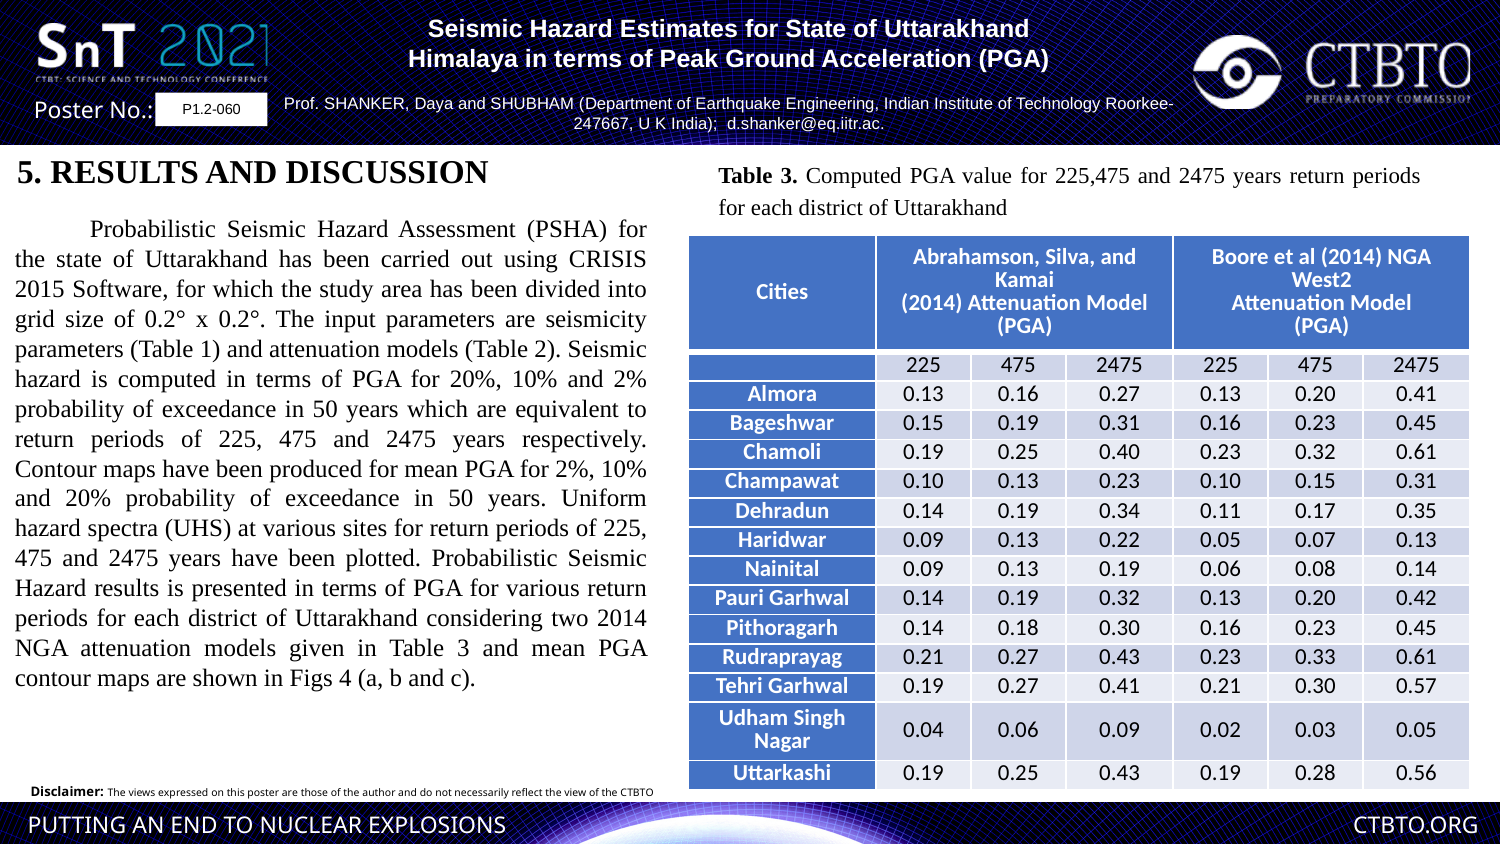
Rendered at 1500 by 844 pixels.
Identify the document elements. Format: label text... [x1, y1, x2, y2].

table_cell 0.06 [1174, 557, 1267, 584]
table_cell 0.28 [1269, 761, 1362, 789]
text_box Table 3. Computed PGA value for 225,475 and 2475 years return periods for each district of Uttarakhand [703, 149, 1437, 228]
table_cell 0.32 [1269, 440, 1362, 468]
picture [0, 802, 1500, 844]
table_cell 2475 [1067, 355, 1172, 380]
table_cell Almora [689, 382, 875, 409]
table_cell 0.23 [1269, 411, 1362, 439]
table_cell 0.43 [1067, 761, 1172, 789]
table_cell 0.27 [972, 674, 1065, 701]
table_cell 0.25 [972, 761, 1065, 789]
table_header Cities [689, 236, 875, 349]
table_cell Pithoragarh [689, 615, 875, 643]
table_cell 0.15 [877, 411, 970, 439]
table_cell Uttarkashi [689, 761, 875, 789]
table_cell 2475 [1364, 355, 1469, 380]
picture [0, 0, 1500, 145]
table_cell 0.16 [972, 382, 1065, 409]
table_cell 0.19 [877, 674, 970, 701]
table_cell Pauri Garhwal [689, 586, 875, 614]
table_cell 0.61 [1364, 440, 1469, 468]
table_cell 0.09 [877, 557, 970, 584]
table_cell 475 [1269, 355, 1362, 380]
table_cell 0.22 [1067, 528, 1172, 555]
table_cell 0.19 [877, 761, 970, 789]
table_header Abrahamson, Silva, and Kamai (2014) Attenuation Model (PGA) [877, 236, 1172, 349]
table_cell 0.13 [877, 382, 970, 409]
table_cell 0.16 [1174, 411, 1267, 439]
table_cell 0.08 [1269, 557, 1362, 584]
table_cell 0.42 [1364, 586, 1469, 614]
table_cell 0.43 [1067, 645, 1172, 672]
table_cell Chamoli [689, 440, 875, 468]
text_box Probabilistic Seismic Hazard Assessment (PSHA) for the state of Uttarakhand has been carried out using CRISIS 2015 Software, for which the study area has been divided into grid size of 0.2° x 0.2°. The input parameters are seismicity parameters (Table 1) and attenuation models (Table 2). Seismic hazard is computed in terms of PGA for 20%, 10% and 2% probability of exceedance in 50 years which are equivalent to return periods of 225, 475 and 2475 years respectively. Contour maps have been produced for mean PGA for 2%, 10% and 20% probability of exceedance in 50 years. Uniform hazard spectra (UHS) at various sites for return periods of 225, 475 and 2475 years have been plotted. Probabilistic Seismic Hazard results is presented in terms of PGA for various return periods for each district of Uttarakhand considering two 2014 NGA attenuation models given in Table 3 and mean PGA contour maps are shown in Figs 4 (a, b and c). [0, 205, 663, 699]
table_cell 225 [1174, 355, 1267, 380]
table_cell 0.10 [877, 470, 970, 497]
table_cell Dehradun [689, 499, 875, 526]
table_cell Champawat [689, 470, 875, 497]
table_cell Haridwar [689, 528, 875, 555]
table_cell 0.10 [1174, 470, 1267, 497]
table_cell Udham Singh Nagar [689, 703, 875, 760]
table_cell 0.02 [1174, 703, 1267, 760]
table_cell 0.19 [1174, 761, 1267, 789]
table_cell 0.13 [1364, 528, 1469, 555]
table_cell 0.09 [877, 528, 970, 555]
table_cell Rudraprayag [689, 645, 875, 672]
table_cell 0.06 [972, 703, 1065, 760]
table_cell 0.20 [1269, 586, 1362, 614]
table_cell 0.31 [1067, 411, 1172, 439]
table_cell 0.30 [1067, 615, 1172, 643]
table_cell 0.17 [1269, 499, 1362, 526]
table_cell 0.19 [972, 586, 1065, 614]
table_cell 0.05 [1364, 703, 1469, 760]
table_cell 0.30 [1269, 674, 1362, 701]
table_cell 0.35 [1364, 499, 1469, 526]
table_cell 0.13 [1174, 382, 1267, 409]
text_box 5. RESULTS AND DISCUSSION [2, 142, 505, 198]
table_cell 0.61 [1364, 645, 1469, 672]
table_cell 0.19 [877, 440, 970, 468]
table_cell 0.40 [1067, 440, 1172, 468]
table_cell Tehri Garhwal [689, 674, 875, 701]
table_cell 0.13 [972, 528, 1065, 555]
table_cell 0.09 [1067, 703, 1172, 760]
table_cell 0.31 [1364, 470, 1469, 497]
table_cell 0.16 [1174, 615, 1267, 643]
table_cell 0.25 [972, 440, 1065, 468]
table_cell 0.14 [1364, 557, 1469, 584]
table_cell 0.33 [1269, 645, 1362, 672]
table_cell 0.23 [1174, 645, 1267, 672]
table_cell 0.04 [877, 703, 970, 760]
table_cell 0.13 [972, 470, 1065, 497]
table_cell 0.56 [1364, 761, 1469, 789]
table_cell 0.07 [1269, 528, 1362, 555]
table_cell 0.14 [877, 586, 970, 614]
table_cell 0.45 [1364, 411, 1469, 439]
table_cell Bageshwar [689, 411, 875, 439]
table_cell 0.19 [1067, 557, 1172, 584]
table_cell 0.18 [972, 615, 1065, 643]
table_cell 0.14 [877, 615, 970, 643]
table_header Boore et al (2014) NGA West2 Attenuation Model (PGA) [1174, 236, 1469, 349]
text_box P1.2-060 [156, 93, 267, 126]
table_cell 0.03 [1269, 703, 1362, 760]
table_cell 0.34 [1067, 499, 1172, 526]
table_cell 0.21 [1174, 674, 1267, 701]
table_cell 0.15 [1269, 470, 1362, 497]
table_cell 0.05 [1174, 528, 1267, 555]
table_cell 0.19 [972, 411, 1065, 439]
table_cell 0.23 [1269, 615, 1362, 643]
text_box Seismic Hazard Estimates for State of Uttarakhand Himalaya in terms of Peak Ground Acceleration (PGA) Prof. SHANKER, Daya and SHUBHAM (Department of Earthquake Engineering, Indian Institute of Technology Roorkee-247667, U K India); d.shanker@eq.iitr.ac. [274, 11, 1184, 135]
table_cell 0.45 [1364, 615, 1469, 643]
table_cell 0.13 [972, 557, 1065, 584]
table_cell 0.11 [1174, 499, 1267, 526]
table_cell 0.23 [1174, 440, 1267, 468]
table_cell 0.41 [1067, 674, 1172, 701]
table_cell 0.41 [1364, 382, 1469, 409]
table_cell 0.27 [972, 645, 1065, 672]
table_cell 225 [877, 355, 970, 380]
table_cell Nainital [689, 557, 875, 584]
table_cell 0.23 [1067, 470, 1172, 497]
table_cell 475 [972, 355, 1065, 380]
table_cell 0.20 [1269, 382, 1362, 409]
table_cell 0.19 [972, 499, 1065, 526]
table_cell 0.14 [877, 499, 970, 526]
table_cell 0.13 [1174, 586, 1267, 614]
table_cell 0.32 [1067, 586, 1172, 614]
table_cell [689, 355, 875, 380]
table_cell 0.27 [1067, 382, 1172, 409]
table_cell 0.21 [877, 645, 970, 672]
table_cell 0.57 [1364, 674, 1469, 701]
